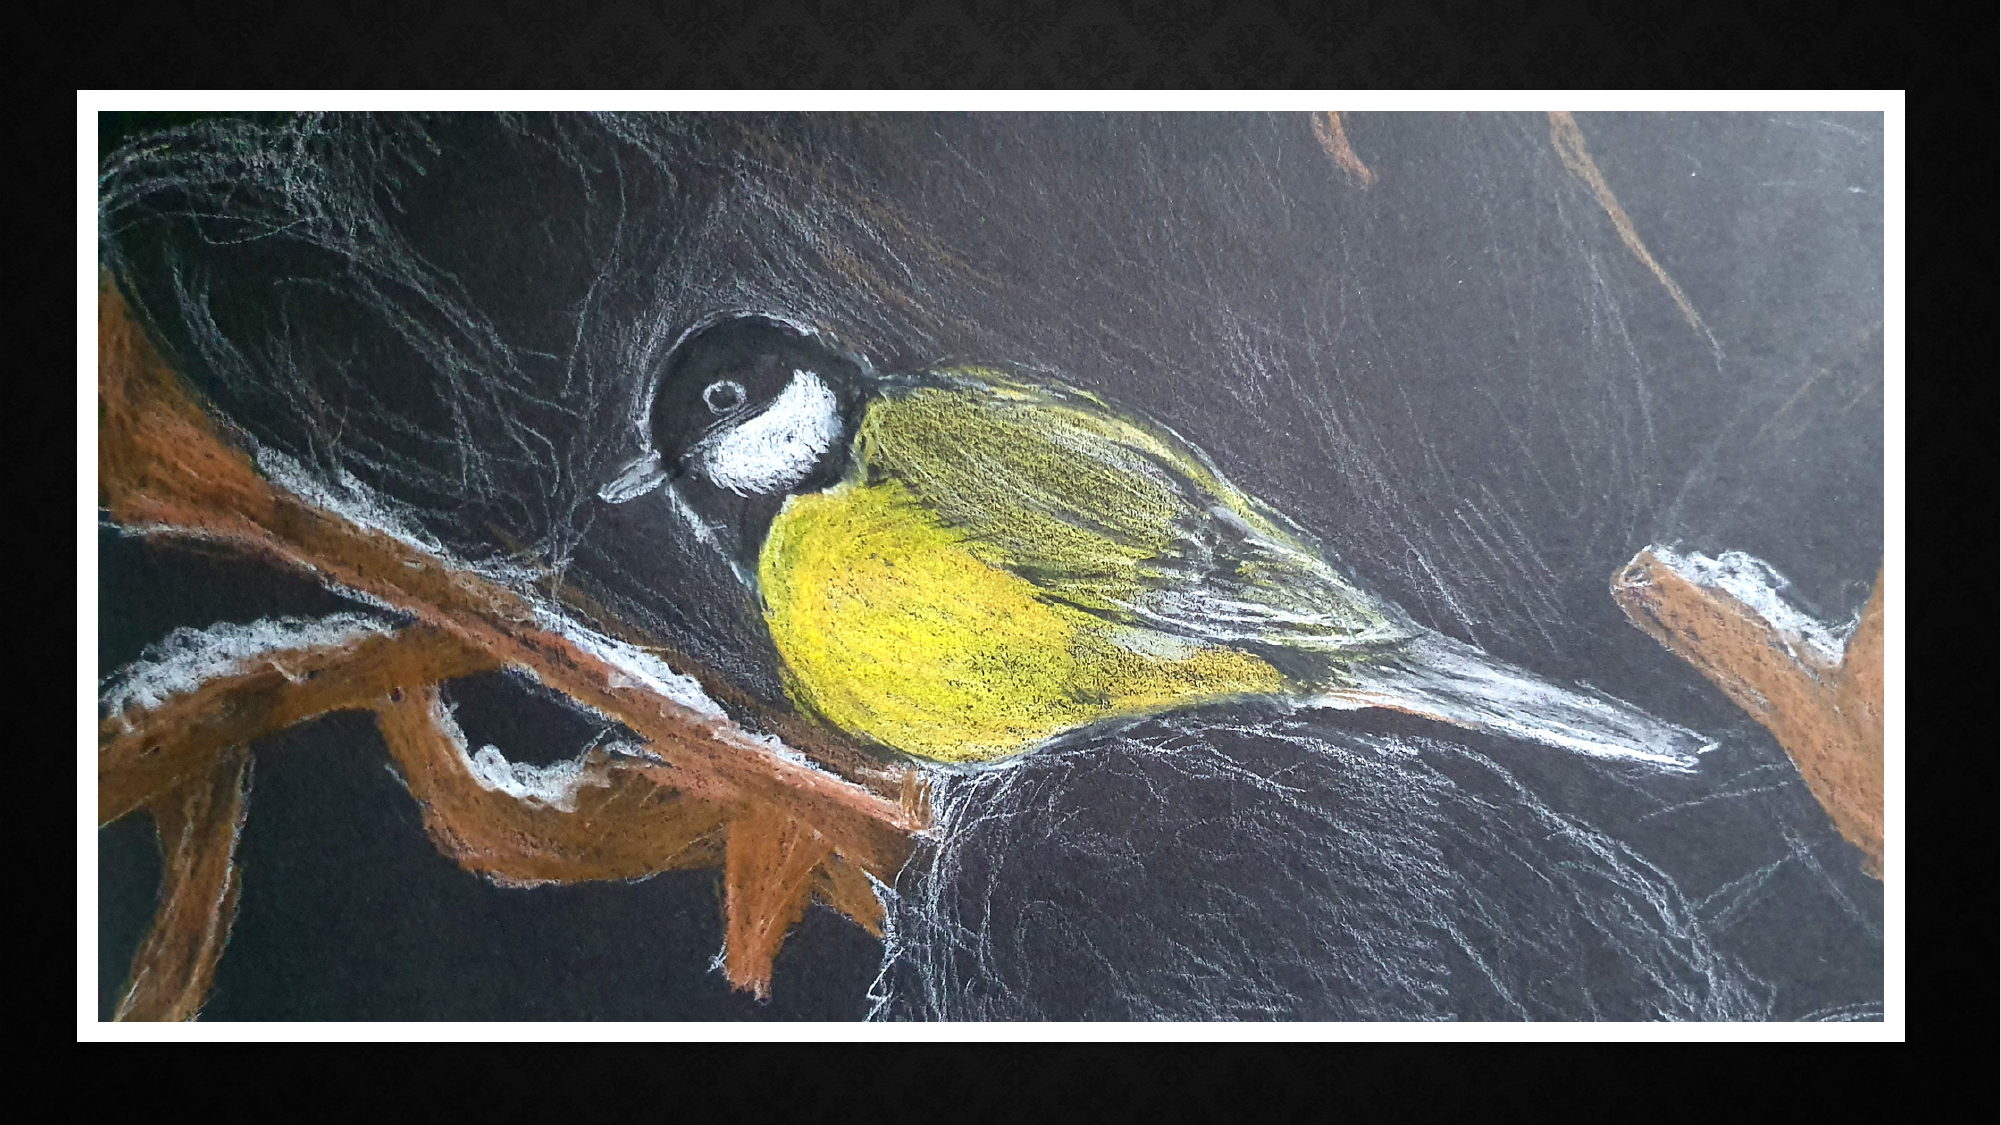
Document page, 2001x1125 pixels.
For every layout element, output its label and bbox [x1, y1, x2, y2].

list [97, 110, 1885, 1022]
